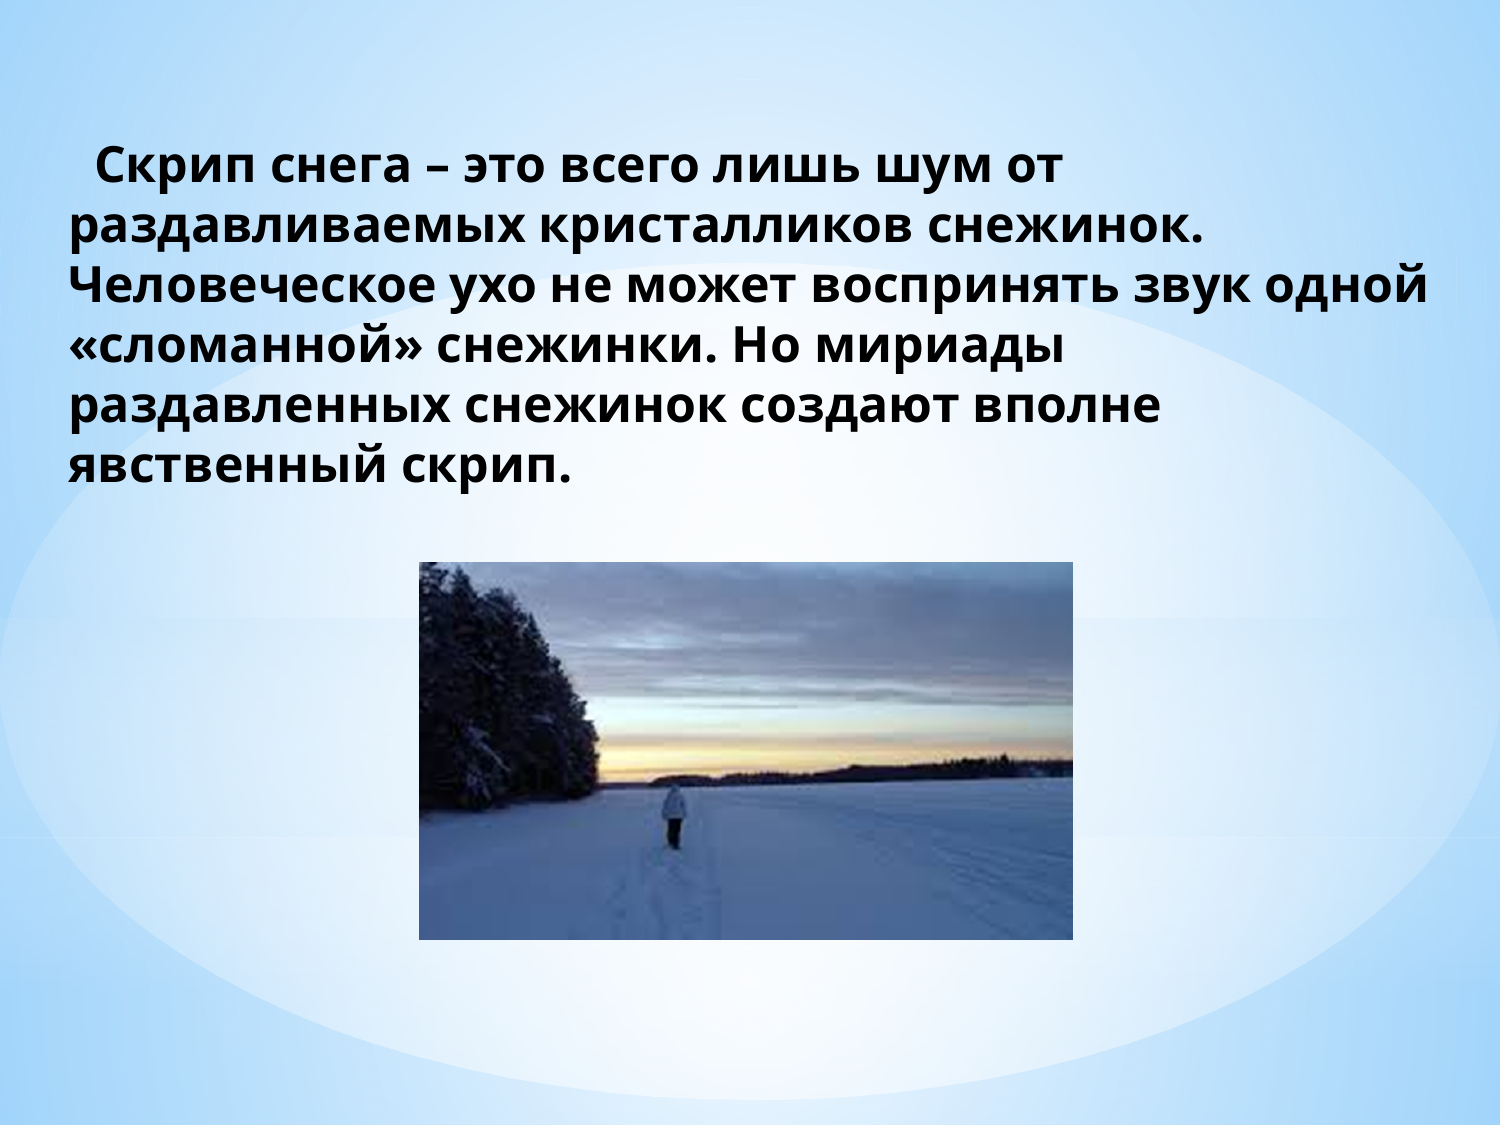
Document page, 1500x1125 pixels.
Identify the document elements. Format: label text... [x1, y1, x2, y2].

title Скрип снега – это всего лишь шум от раздавливаемых кристалликов снежинок. Человеческое ухо не может воспринять звук одной «сломанной» снежинки. Но мириады раздавленных снежинок создают вполне явственный скрип. [53, 125, 1447, 504]
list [418, 562, 1073, 941]
